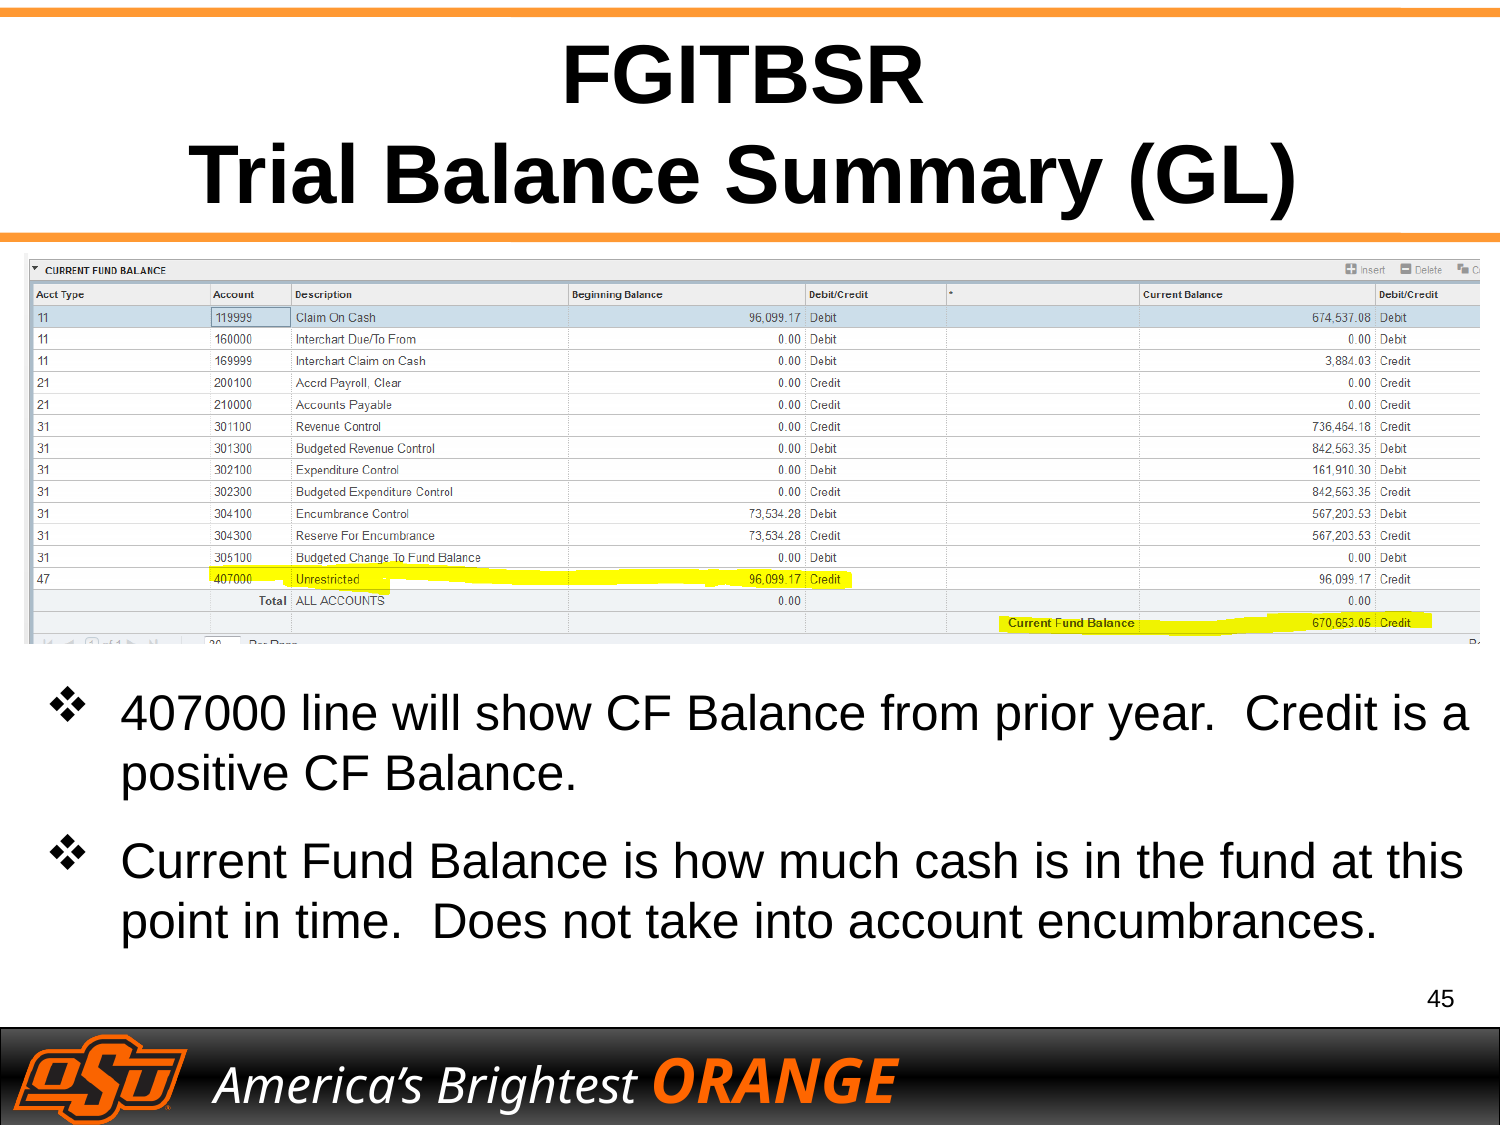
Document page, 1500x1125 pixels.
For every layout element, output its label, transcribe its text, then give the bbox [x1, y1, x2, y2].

text_box 407000 line will show CF Balance from prior year. Credit is a positive CF Balance. Current Fund Balance is how much cash is in the fund at this point in time. Does not take into account encumbrances. [12, 643, 1488, 1025]
title FGITBSR Trial Balance Summary (GL) [12, 22, 1475, 138]
picture [24, 252, 1480, 644]
picture [12, 1034, 188, 1125]
